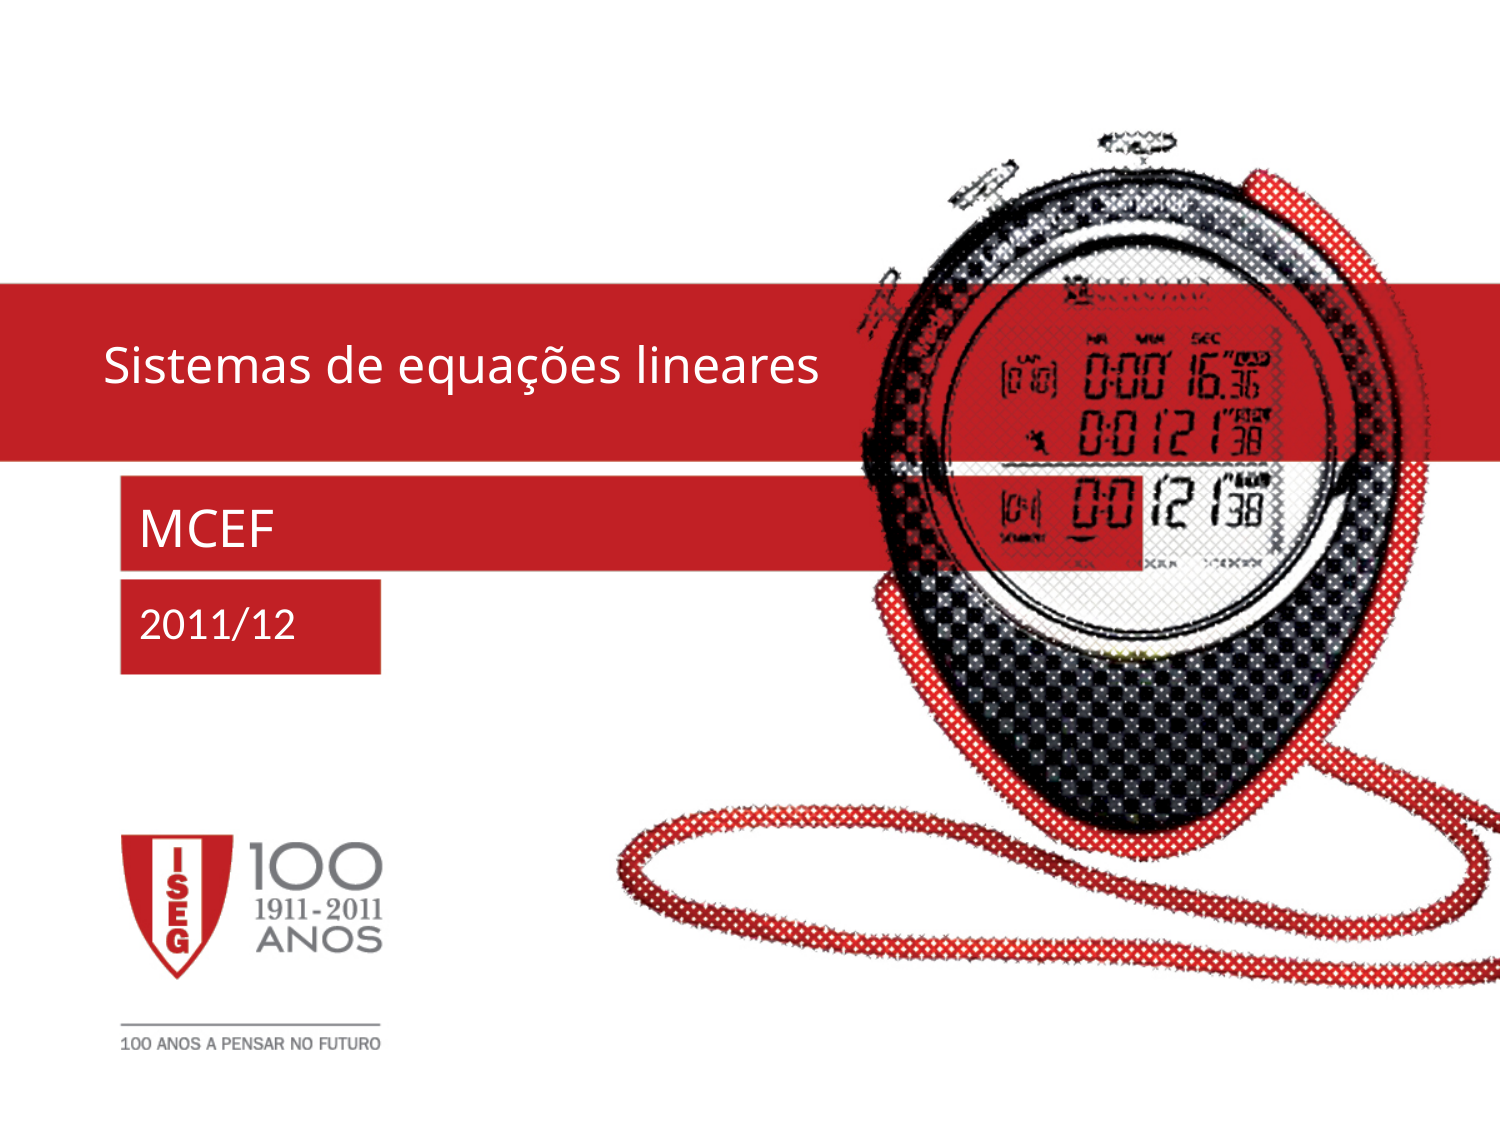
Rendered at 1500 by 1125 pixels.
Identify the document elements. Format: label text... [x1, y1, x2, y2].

subtitle Sistemas de equações lineares [88, 326, 916, 427]
picture [0, 0, 1500, 1125]
list 2011/12 [123, 586, 384, 669]
title MCEF [123, 479, 857, 575]
